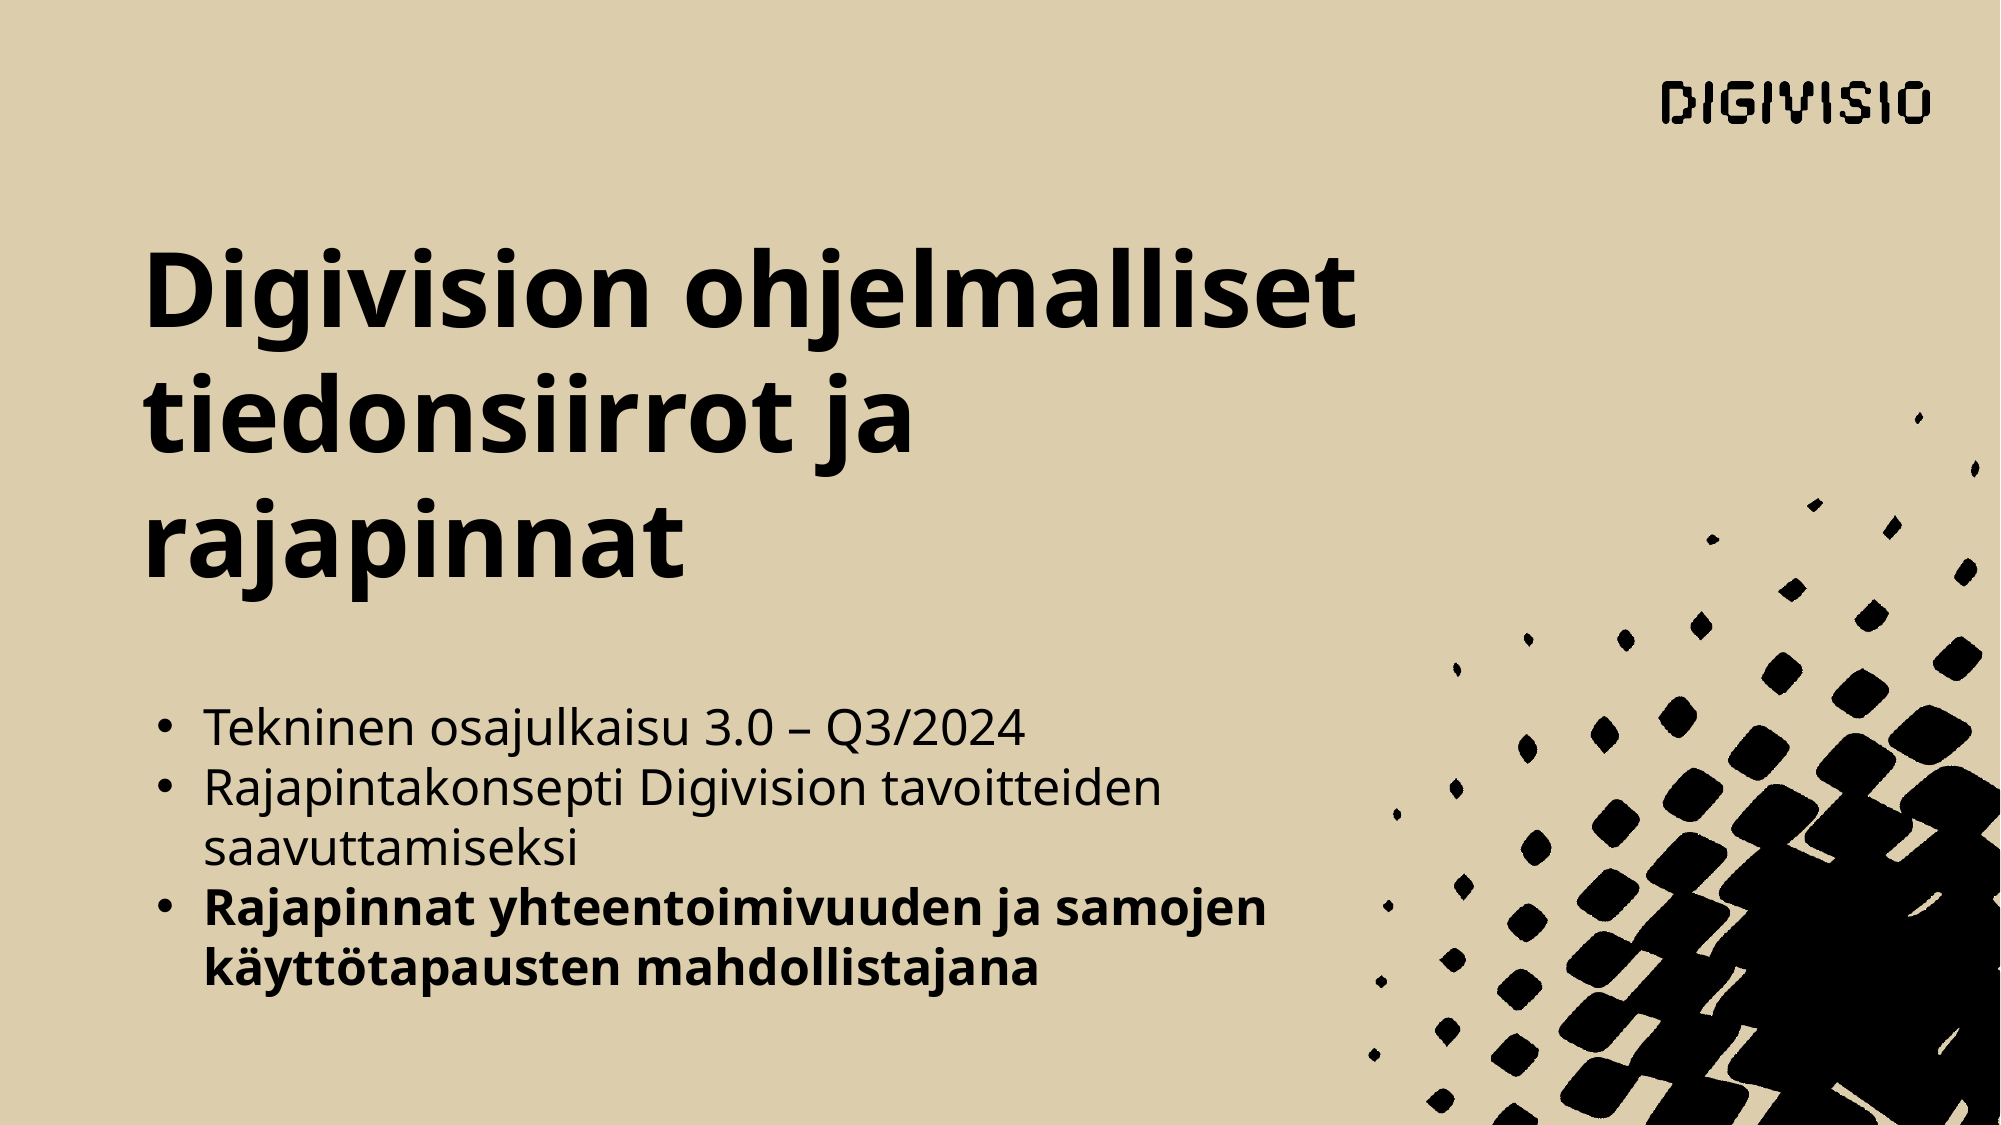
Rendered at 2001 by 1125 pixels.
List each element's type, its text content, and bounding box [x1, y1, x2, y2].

picture [1628, 38, 1964, 167]
title Digivision ohjelmalliset tiedonsiirrot ja rajapinnat [141, 223, 1417, 650]
text_box Tekninen osajulkaisu 3.0 – Q3/2024 Rajapintakonsepti Digivision tavoitteiden saavuttamiseksi Rajapinnat yhteentoimivuuden ja samojen käyttötapausten mahdollistajana [141, 688, 1378, 1003]
picture [1257, 367, 2001, 1125]
